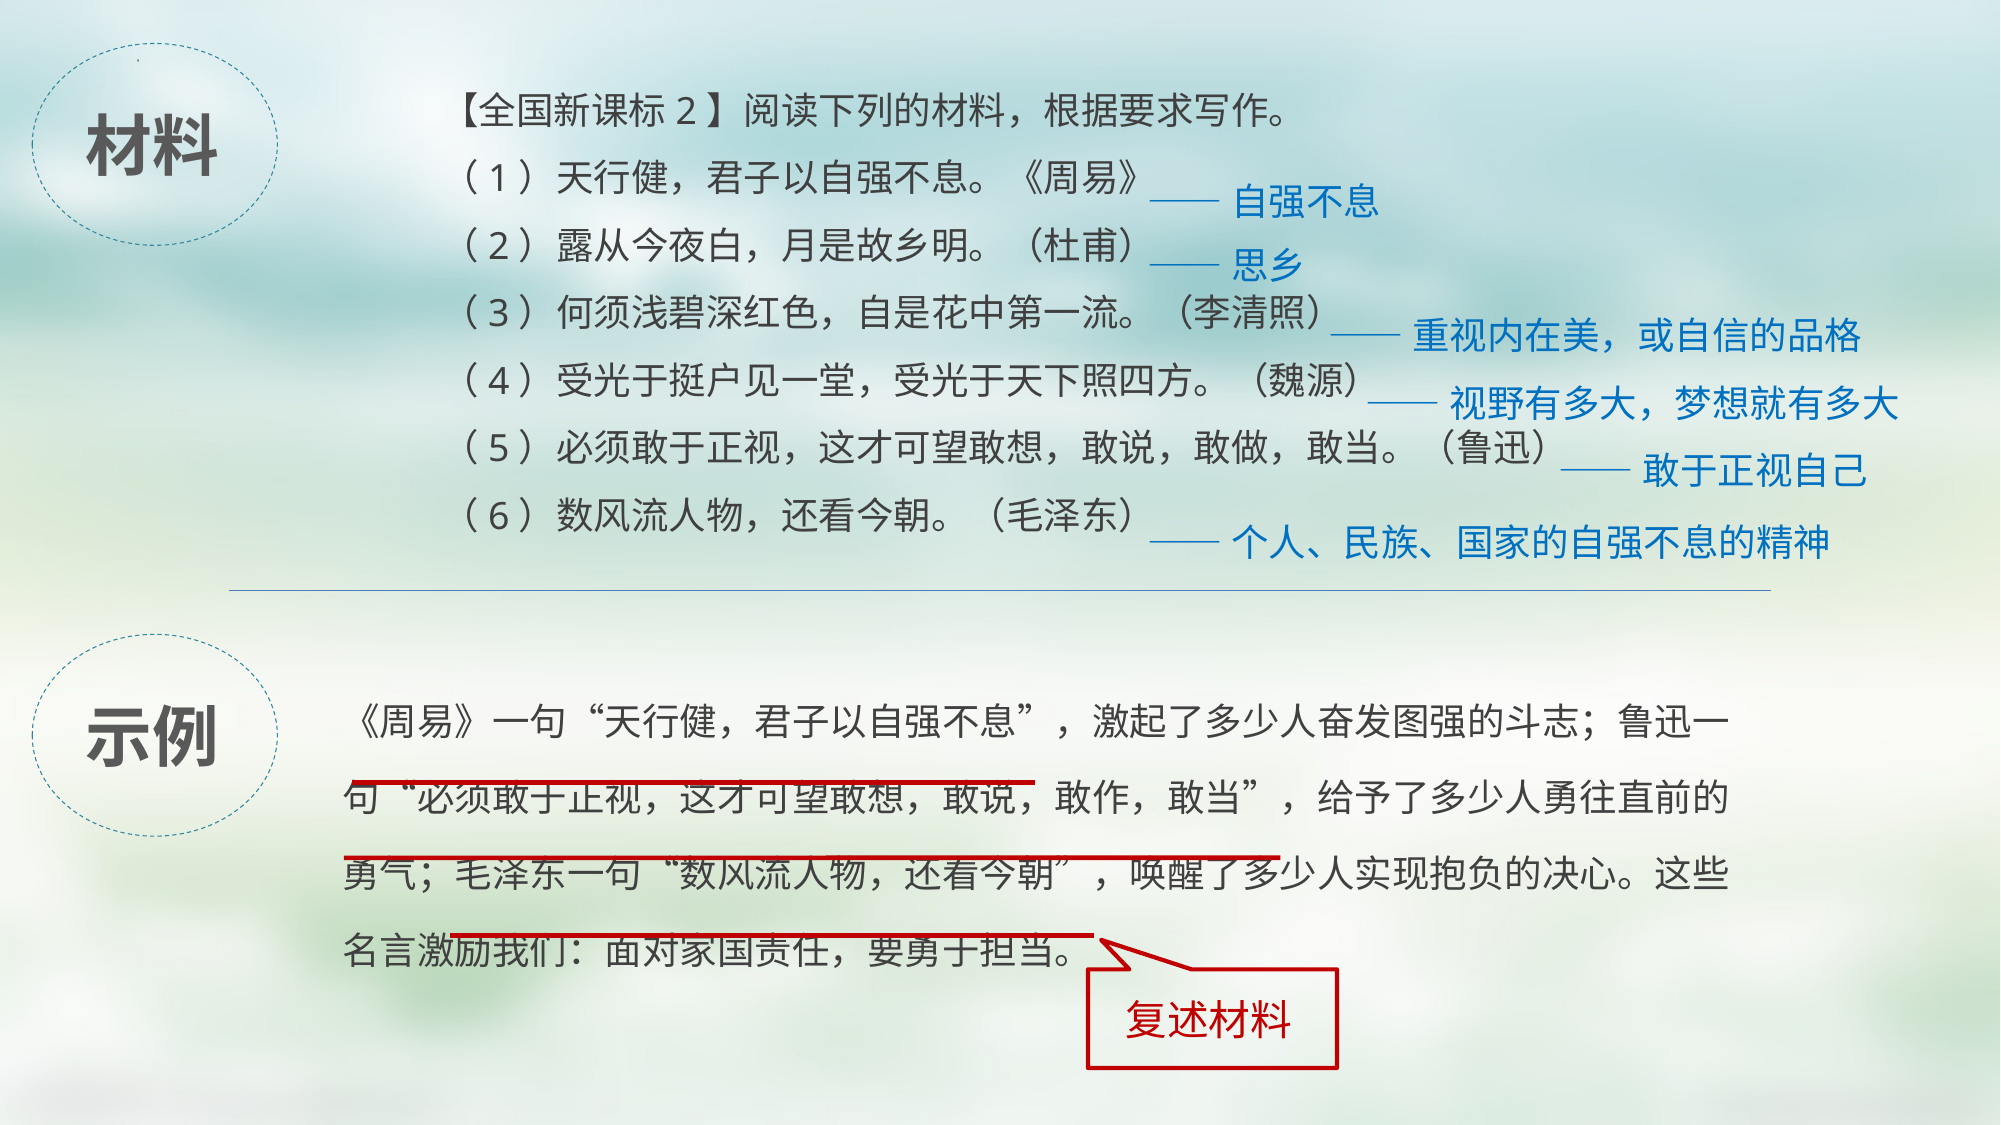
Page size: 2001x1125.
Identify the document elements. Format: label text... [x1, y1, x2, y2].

text_box ——思乡 [1132, 212, 1423, 295]
picture [0, 0, 2001, 1125]
text_box ——个人、民族、国家的自强不息的精神 [1132, 489, 1994, 572]
text_box ——视野有多大，梦想就有多大 [1350, 349, 2000, 432]
text_box ——自强不息 [1132, 148, 1400, 212]
text_box [1085, 937, 1340, 1071]
text_box 复述材料 [1110, 985, 1337, 1051]
text_box 《周易》一句“天行健，君子以自强不息”，激起了多少人奋发图强的斗志；鲁迅一句“必须敢于正视，这才可望敢想，敢说，敢作，敢当”，给予了多少人勇往直前的勇气；毛泽东一句“数风流人物，还看今朝”，唤醒了多少人实现抱负的决心。这些名言激励我们：面对家国责任，要勇于担当。 [327, 613, 1754, 980]
text_box [32, 634, 278, 837]
text_box ——敢于正视自己 [1544, 416, 1946, 489]
text_box 【全国新课标2】阅读下列的材料，根据要求写作。 （1）天行健，君子以自强不息。《周易》 （2）露从今夜白，月是故乡明。（杜甫） （3）何须浅碧深红色，自是花中第一流。（李清照） （4）受光于挺户见一堂，受光于天下照四方。（魏源） （5）必须敢于正视，这才可望敢想，敢说，敢做，敢当。（鲁迅） （6）数风流人物，还看今朝。（毛泽东） [366, 11, 1704, 545]
text_box [32, 43, 278, 246]
text_box ——重视内在美，或自信的品格 [1313, 281, 1961, 365]
